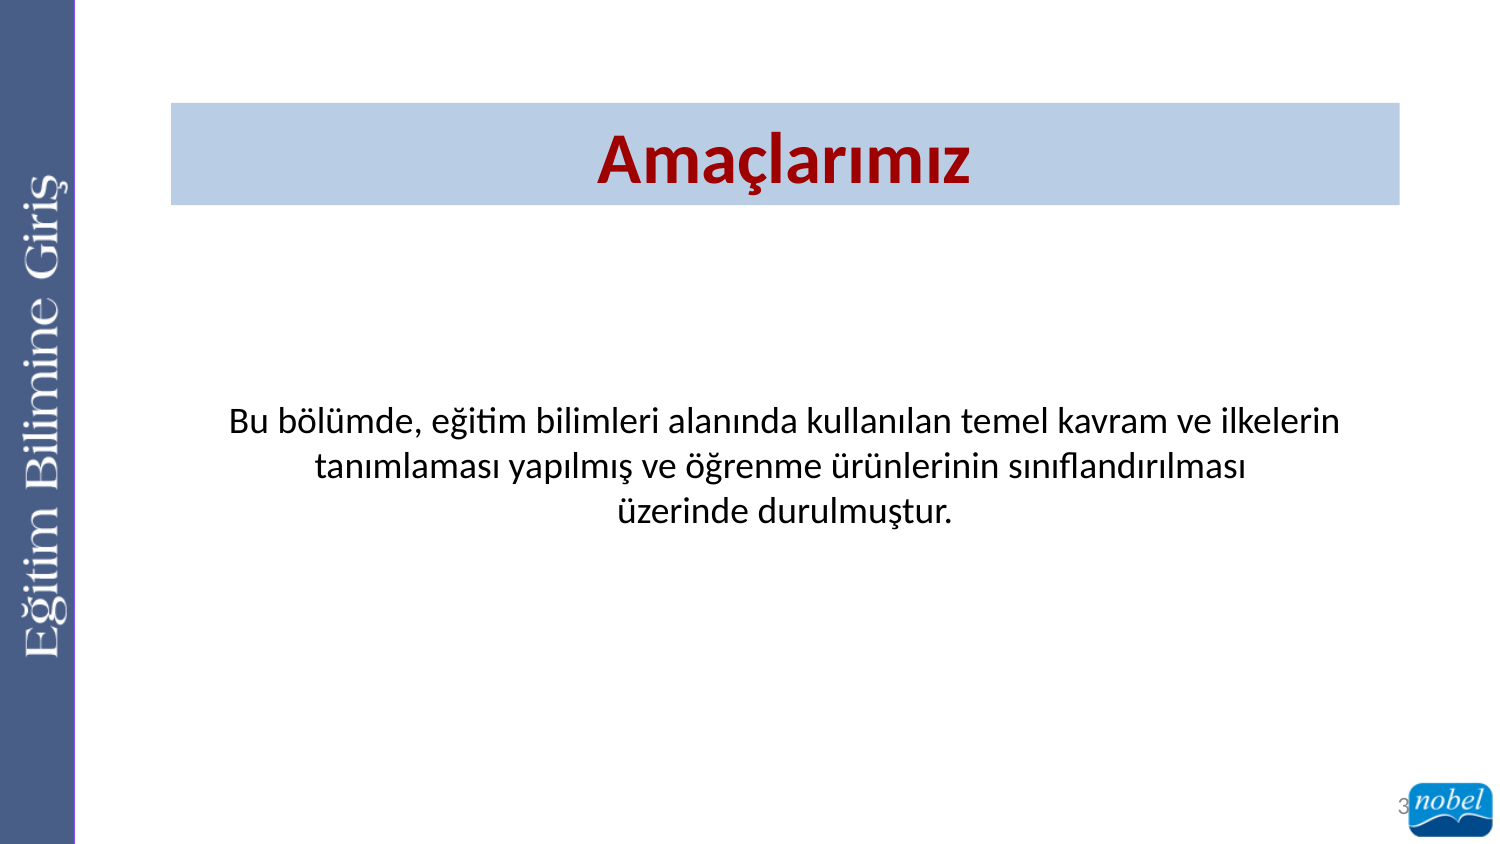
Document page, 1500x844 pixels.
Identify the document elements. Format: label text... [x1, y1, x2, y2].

slide_number 3 [1074, 782, 1425, 827]
text_box Amaçlarımız [171, 102, 1400, 206]
picture [0, 0, 1500, 844]
text_box Bu bölümde, eğitim bilimleri alanında kullanılan temel kavram ve ilkelerin tanımlaması yapılmış ve öğrenme ürünlerinin sınıflandırılması üzerinde durulmuştur. [171, 388, 1400, 539]
